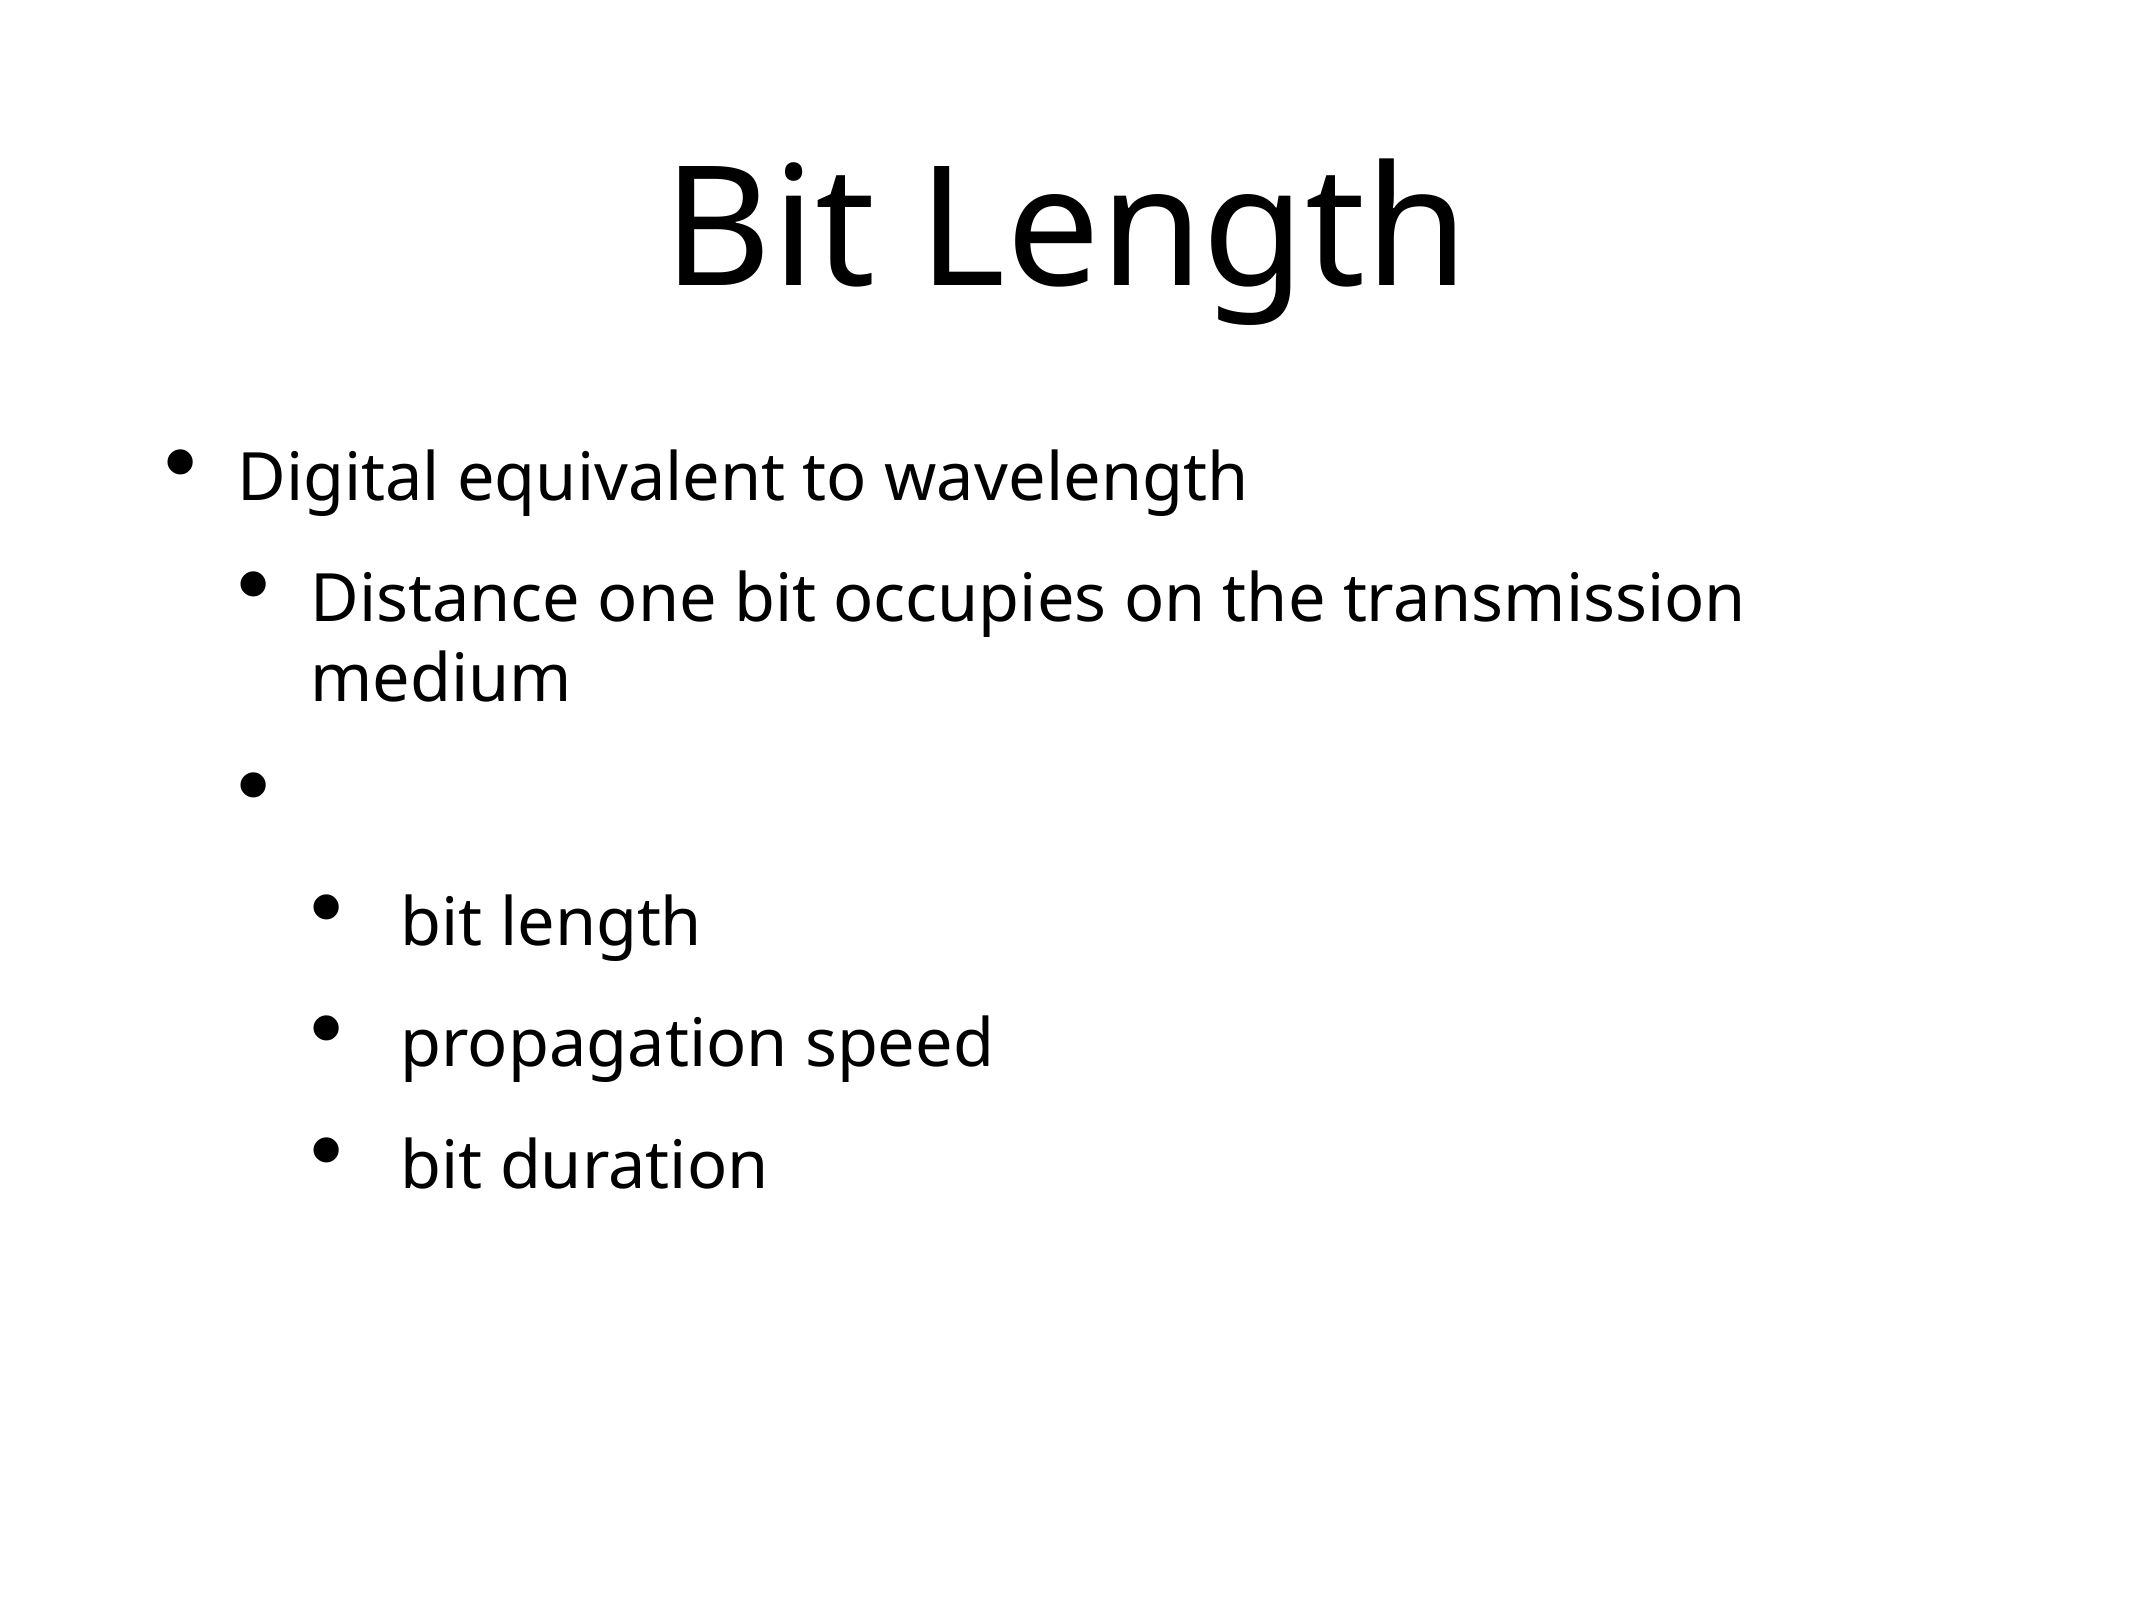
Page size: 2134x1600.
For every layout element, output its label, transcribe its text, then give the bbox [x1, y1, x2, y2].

title Bit Length [155, 41, 1978, 397]
list Digital equivalent to wavelength Distance one bit occupies on the transmission medium bit length propagation speed bit duration [155, 424, 1978, 1457]
